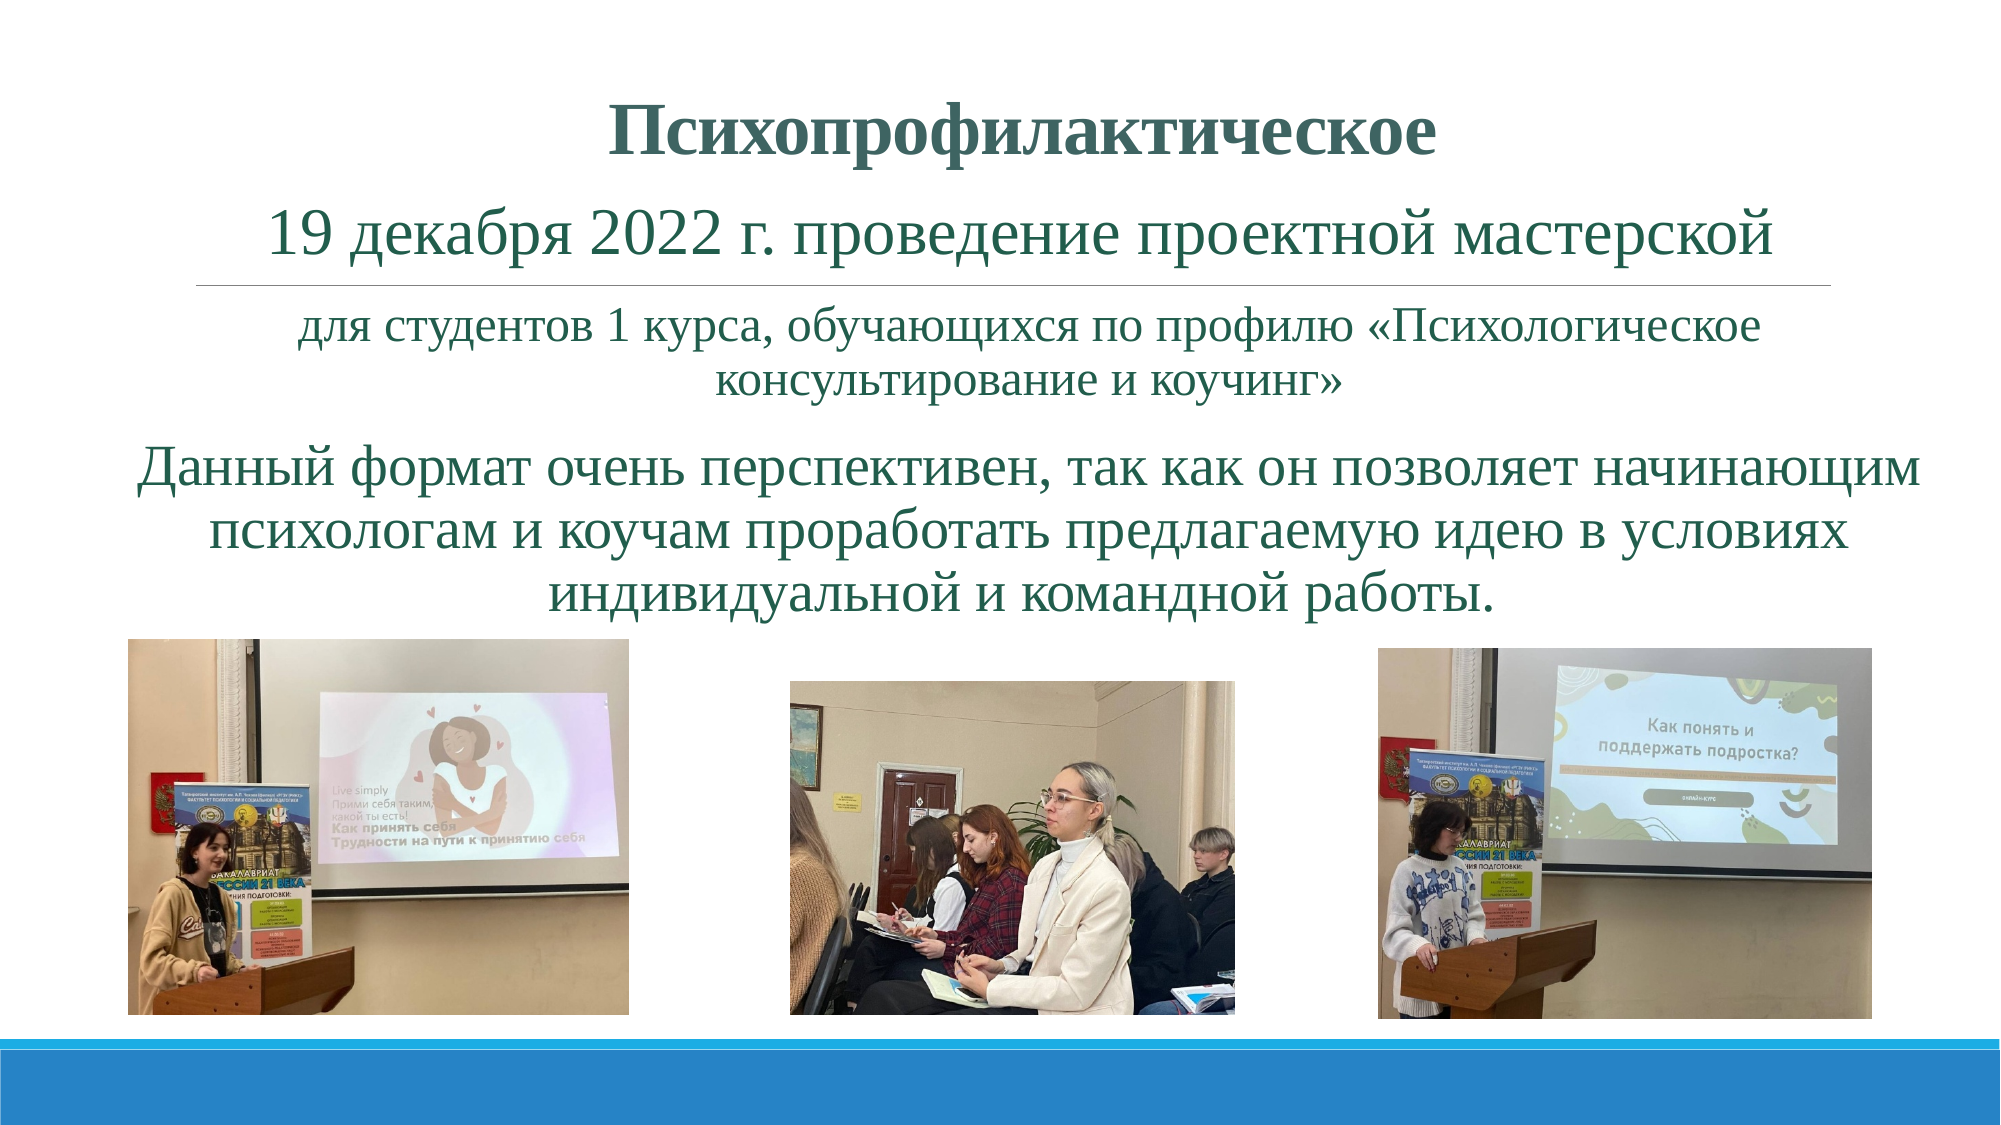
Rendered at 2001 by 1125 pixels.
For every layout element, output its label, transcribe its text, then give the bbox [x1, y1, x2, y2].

list 19 декабря 2022 г. проведение проектной мастерской для студентов 1 курса, обучающихся по профилю «Психологическое консультирование и коучинг» Данный формат очень перспективен, так как он позволяет начинающим психологам и коучам проработать предлагаемую идею в условиях индивидуальной и командной работы. [92, 189, 1953, 963]
picture [1378, 648, 1873, 1019]
picture [128, 639, 630, 1016]
title Психопрофилактическое [197, 52, 1848, 177]
picture [789, 681, 1236, 1016]
